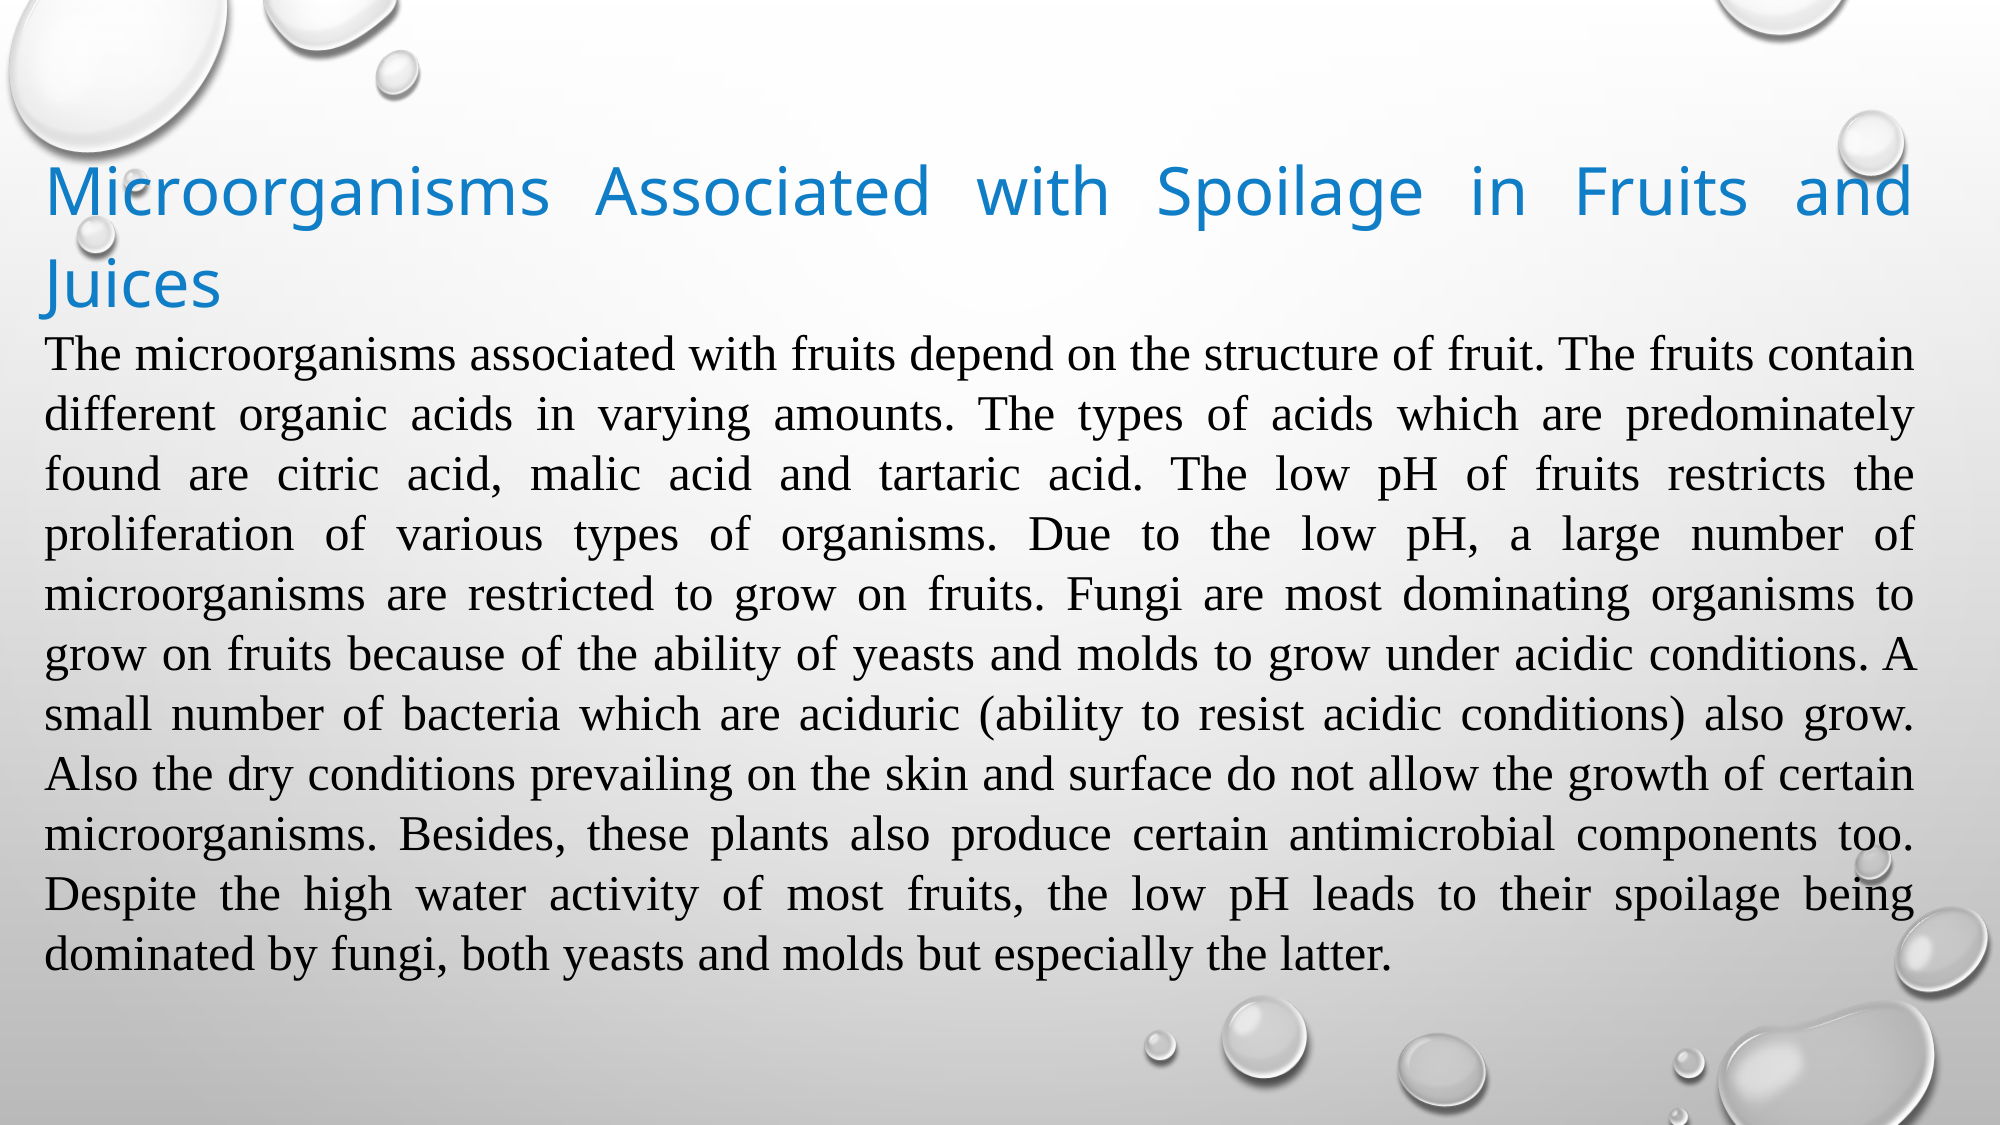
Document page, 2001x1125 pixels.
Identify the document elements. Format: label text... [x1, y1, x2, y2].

picture [0, 0, 2000, 1125]
text_box Microorganisms Associated with Spoilage in Fruits and Juices The microorganisms associated with fruits depend on the structure of fruit. The fruits contain different organic acids in varying amounts. The types of acids which are predominately found are citric acid, malic acid and tartaric acid. The low pH of fruits restricts the proliferation of various types of organisms. Due to the low pH, a large number of microorganisms are restricted to grow on fruits. Fungi are most dominating organisms to grow on fruits because of the ability of yeasts and molds to grow under acidic conditions. A small number of bacteria which are aciduric (ability to resist acidic conditions) also grow. Also the dry conditions prevailing on the skin and surface do not allow the growth of certain microorganisms. Besides, these plants also produce certain antimicrobial components too. Despite the high water activity of most fruits, the low pH leads to their spoilage being dominated by fungi, both yeasts and molds but especially the latter. [29, 129, 1932, 1048]
